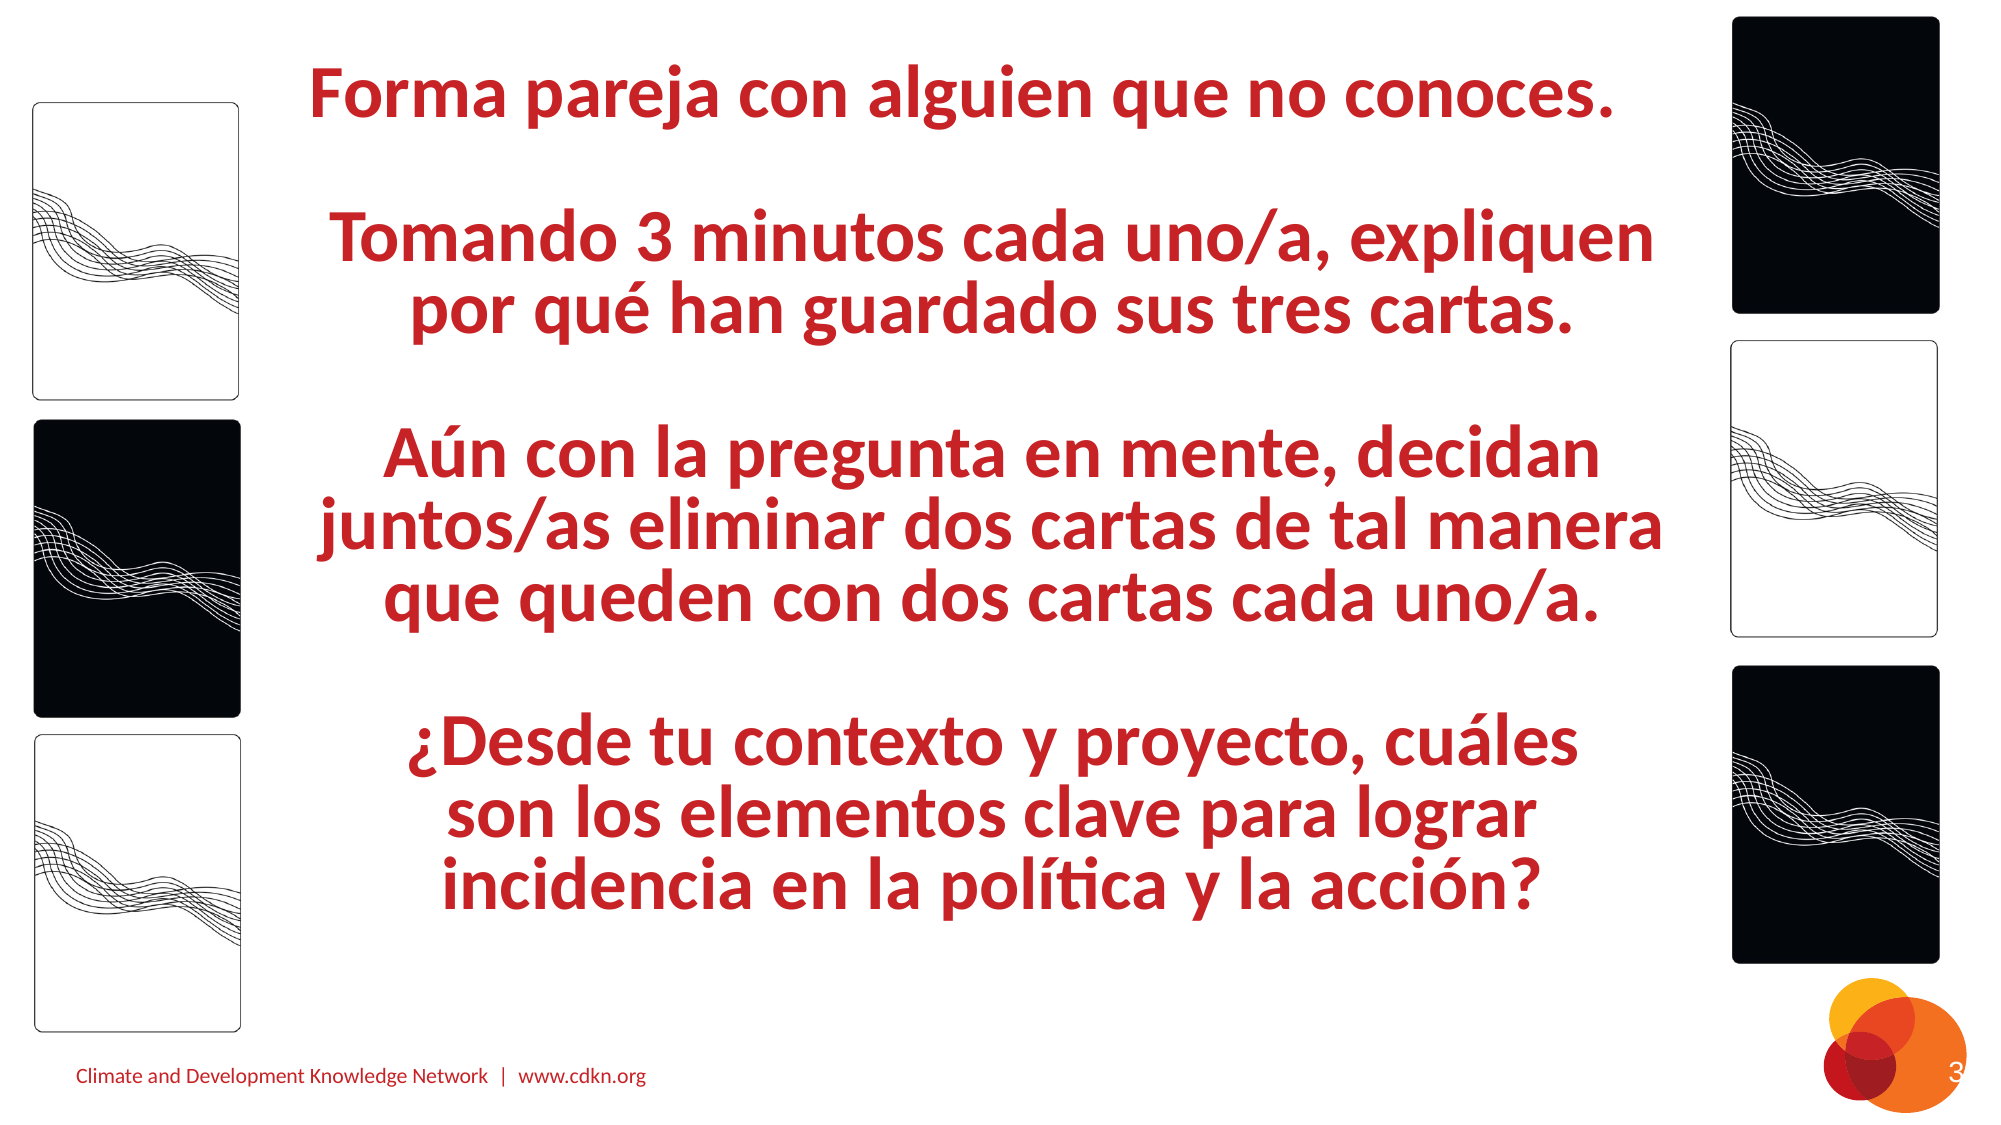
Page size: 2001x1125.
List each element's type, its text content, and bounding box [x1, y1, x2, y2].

title Forma pareja con alguien que no conoces. Tomando 3 minutos cada uno/a, expliquen por qué han guardado sus tres cartas. Aún con la pregunta en mente, decidan juntos/as eliminar dos cartas de tal manera que queden con dos cartas cada uno/a. ¿Desde tu contexto y proyecto, cuáles son los elementos clave para lograr incidencia en la política y la acción? [289, 39, 1697, 166]
picture [1719, 6, 1950, 324]
picture [1719, 656, 1950, 974]
picture [1719, 331, 1950, 649]
picture [20, 94, 254, 1043]
